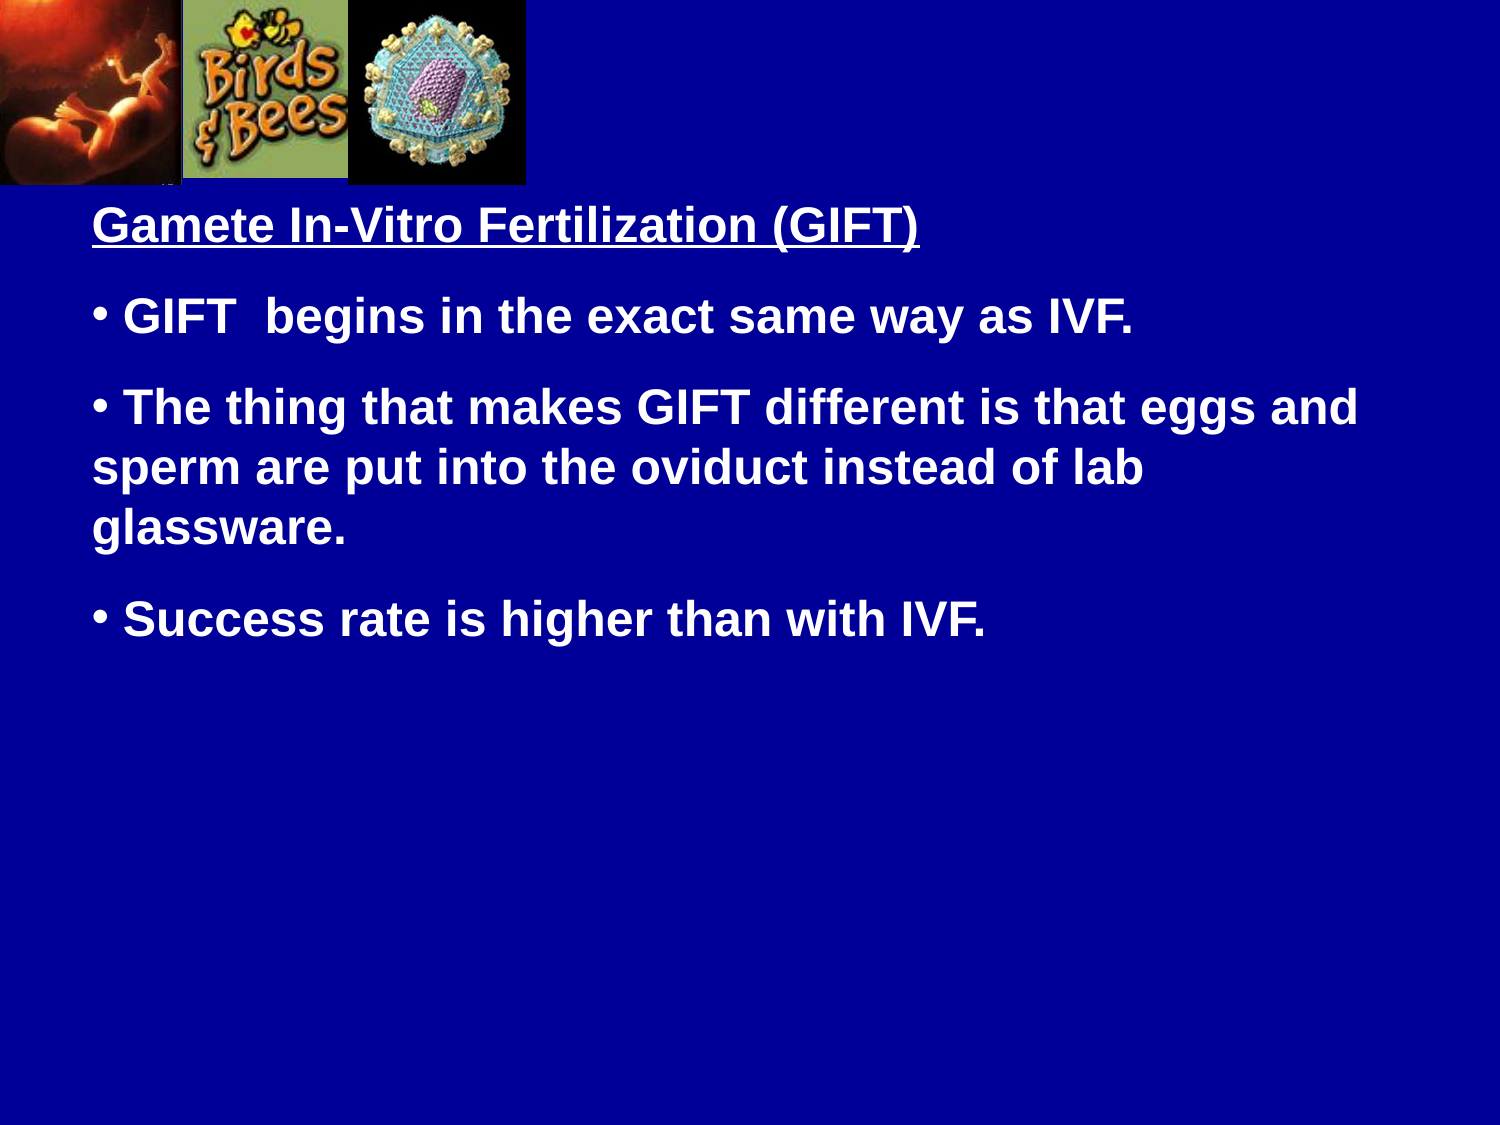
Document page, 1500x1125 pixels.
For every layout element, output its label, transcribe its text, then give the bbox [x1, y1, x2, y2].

picture [0, 0, 526, 185]
text_box Gamete In-Vitro Fertilization (GIFT) GIFT begins in the exact same way as IVF. The thing that makes GIFT different is that eggs and sperm are put into the oviduct instead of lab glassware. Success rate is higher than with IVF. [76, 184, 1377, 837]
